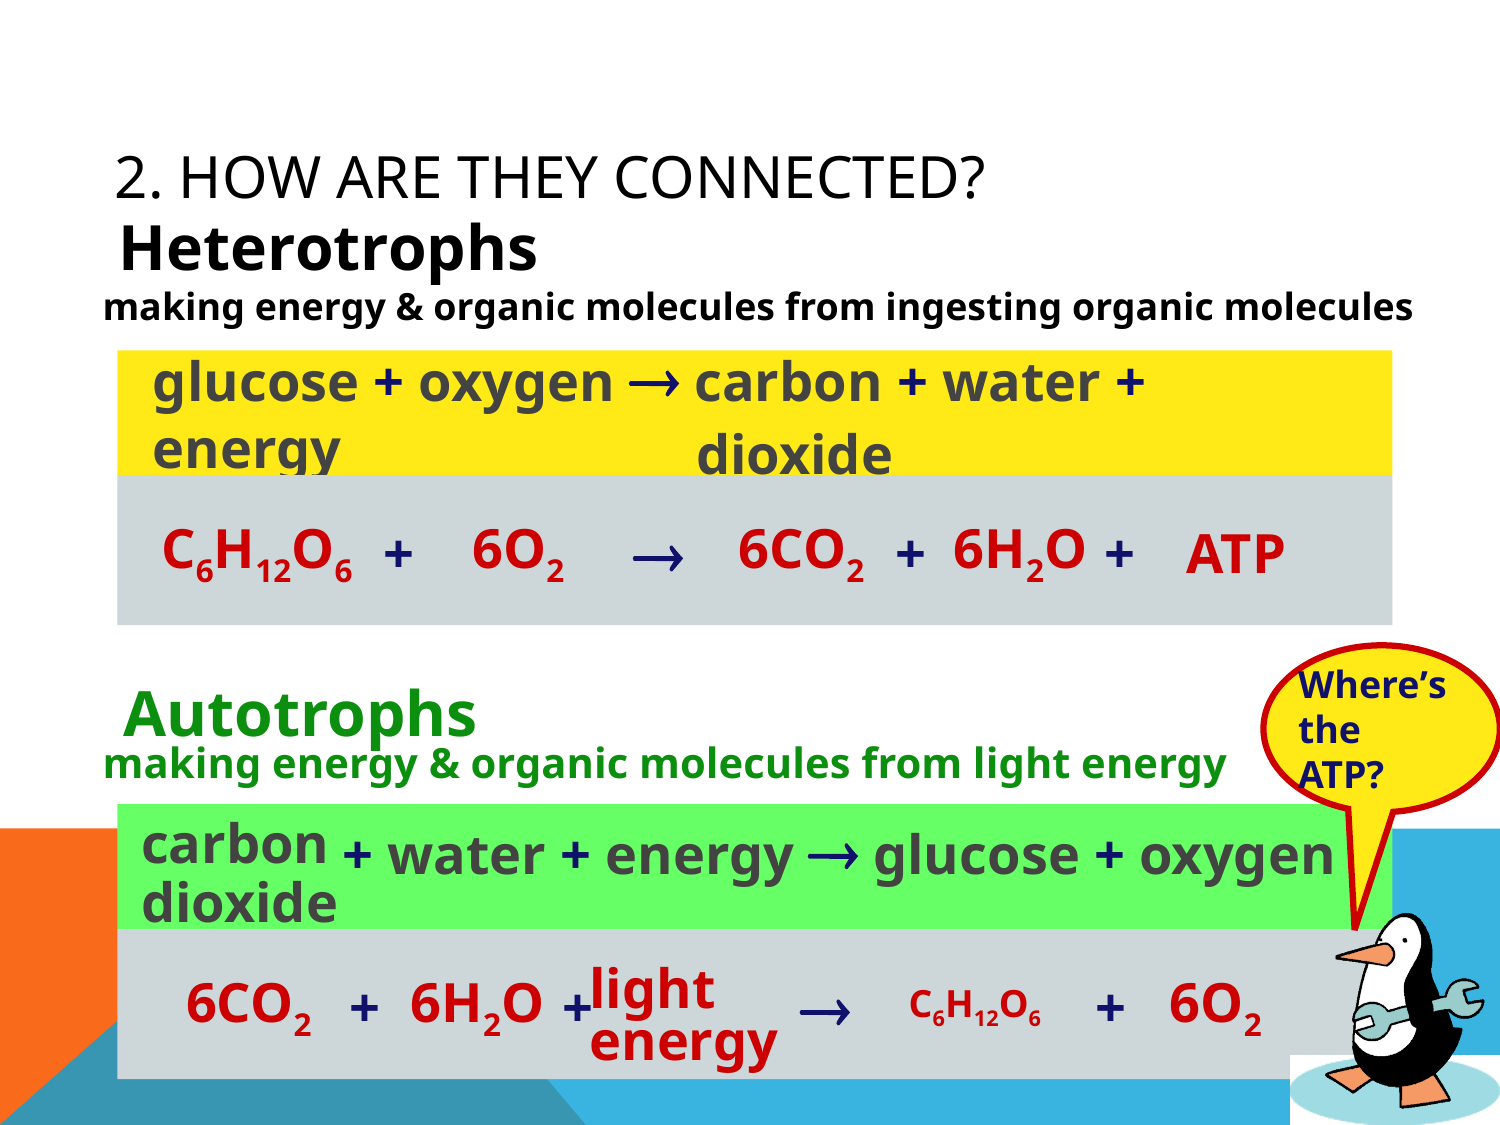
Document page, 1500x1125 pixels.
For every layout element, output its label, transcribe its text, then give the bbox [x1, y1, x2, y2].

text_box Autotrophs [108, 666, 494, 729]
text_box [117, 349, 1393, 626]
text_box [117, 803, 1393, 1080]
text_box Where’s the ATP? [1263, 645, 1500, 812]
title 2. How are they connected? [99, 112, 1463, 238]
text_box making energy & organic molecules from ingesting organic molecules [87, 275, 1430, 336]
text_box Heterotrophs [104, 200, 554, 275]
text_box making energy & organic molecules from light energy [87, 729, 1243, 794]
picture [1290, 912, 1500, 1125]
